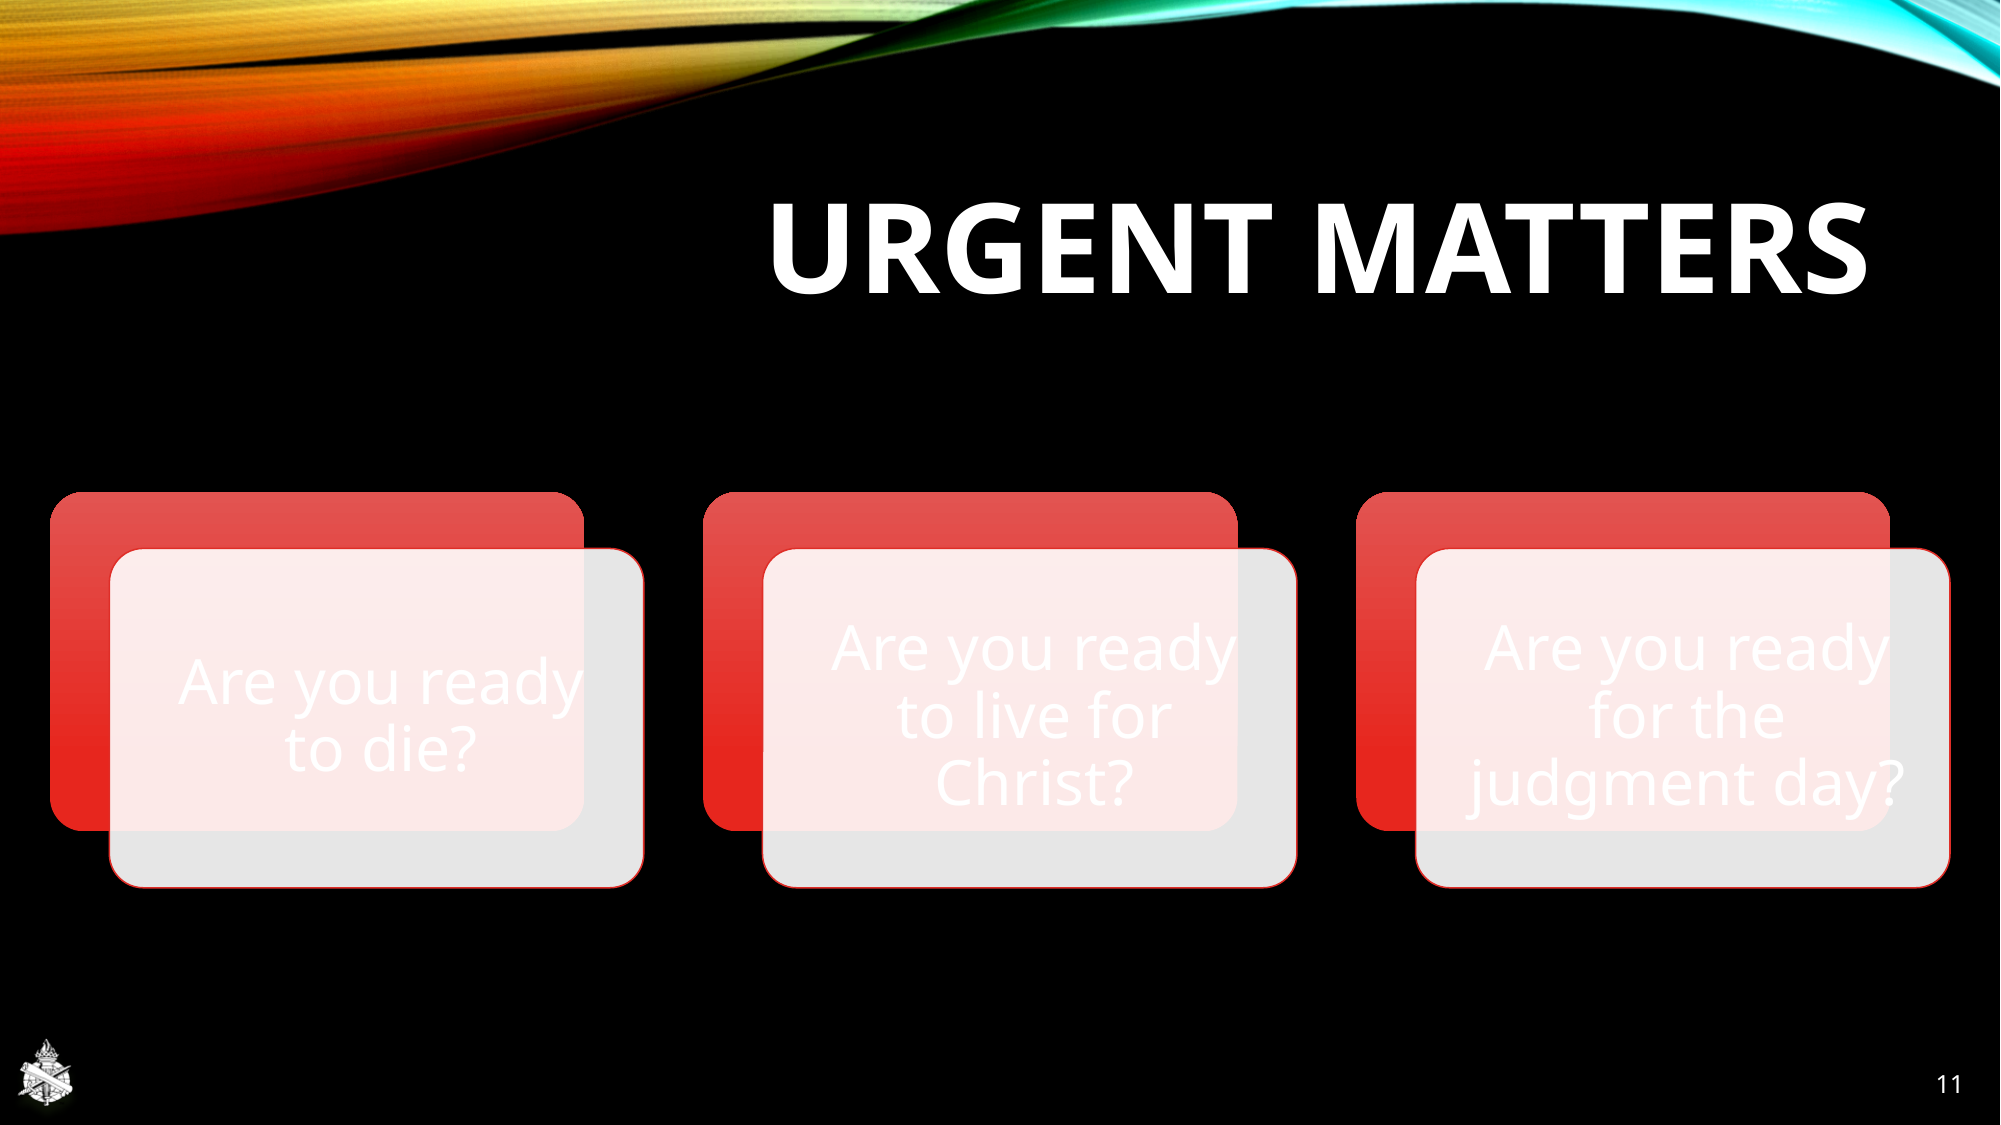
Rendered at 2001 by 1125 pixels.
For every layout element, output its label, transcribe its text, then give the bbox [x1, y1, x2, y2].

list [49, 379, 1951, 1001]
text_box 11 [1918, 1061, 1982, 1106]
picture [0, 0, 2000, 237]
title Urgent Matters [474, 125, 1888, 379]
picture [17, 1037, 75, 1109]
